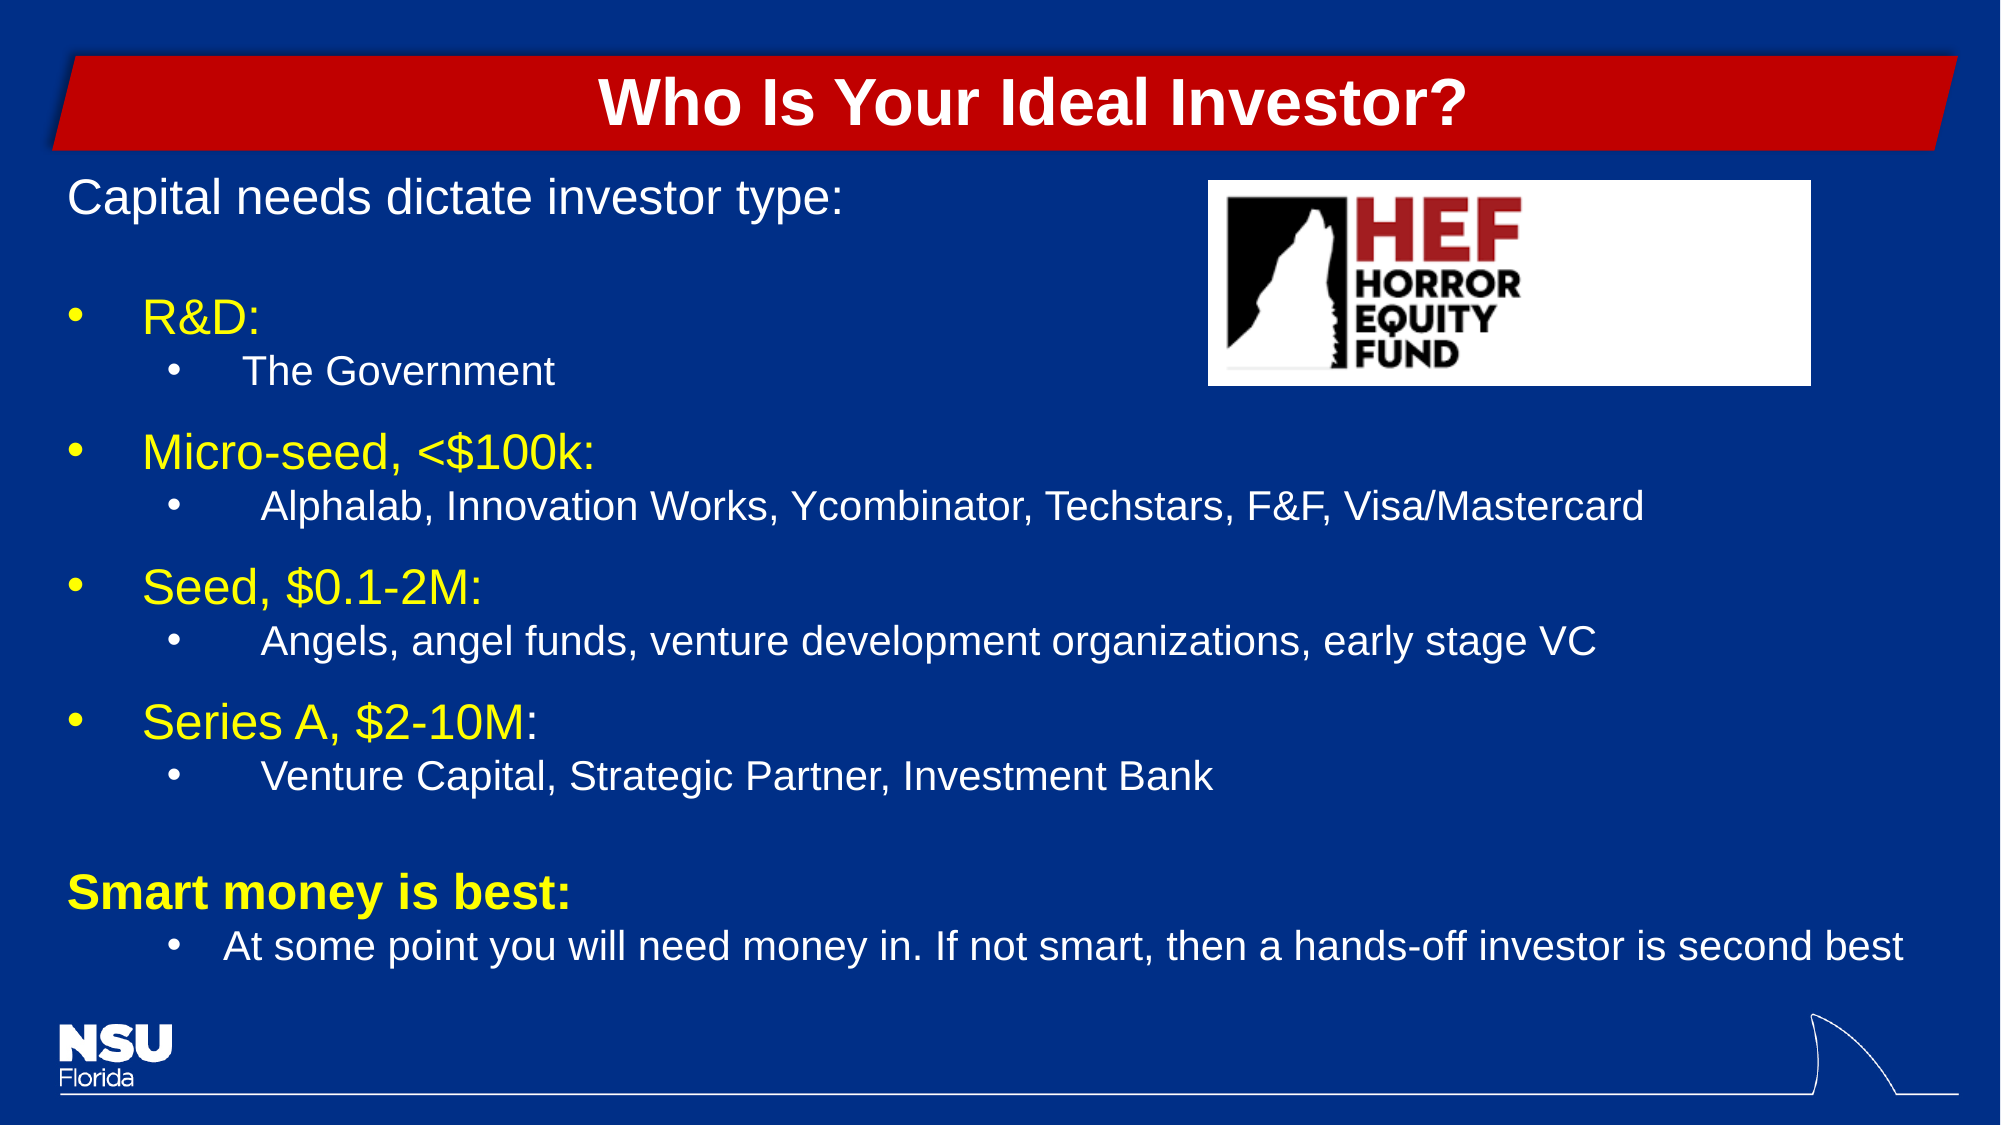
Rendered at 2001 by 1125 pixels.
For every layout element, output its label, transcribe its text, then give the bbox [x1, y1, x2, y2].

text_box [50, 54, 1936, 152]
text_box Who Is Your Ideal Investor? [81, 49, 1988, 149]
picture [0, 0, 2001, 1125]
text_box Capital needs dictate investor type: R&D: The Government Micro-seed, <$100k: Alphalab, Innovation Works, Ycombinator, Techstars, F&F, Visa/Mastercard Seed, $0.1-2M: Angels, angel funds, venture development organizations, early stage VC Series A, $2-10M: Venture Capital, Strategic Partner, Investment Bank Smart money is best: At some point you will need money in. If not smart, then a hands-off investor is second best [52, 156, 1969, 907]
